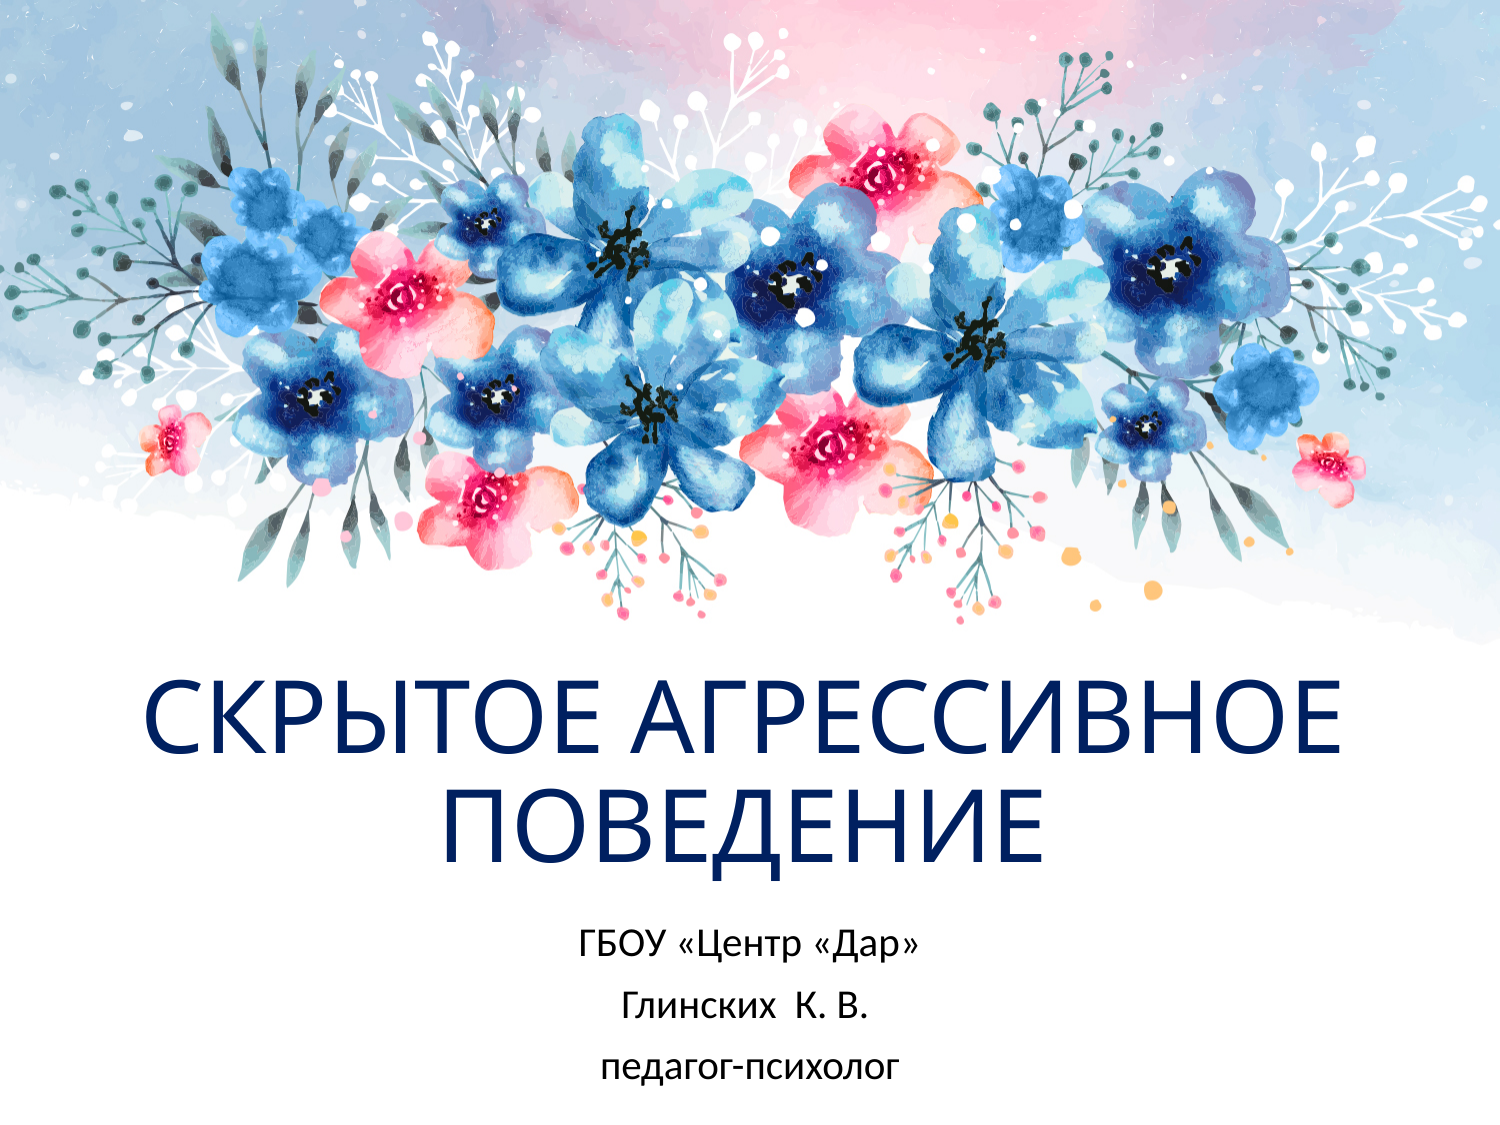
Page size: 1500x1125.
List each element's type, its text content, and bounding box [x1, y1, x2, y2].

subtitle ГБОУ «Центр «Дар» Глинских К. В. педагог-психолог [187, 914, 1313, 1097]
picture [0, 0, 1500, 1125]
title СКРЫТОЕ АГРЕССИВНОЕ ПОВЕДЕНИЕ [105, 585, 1381, 893]
